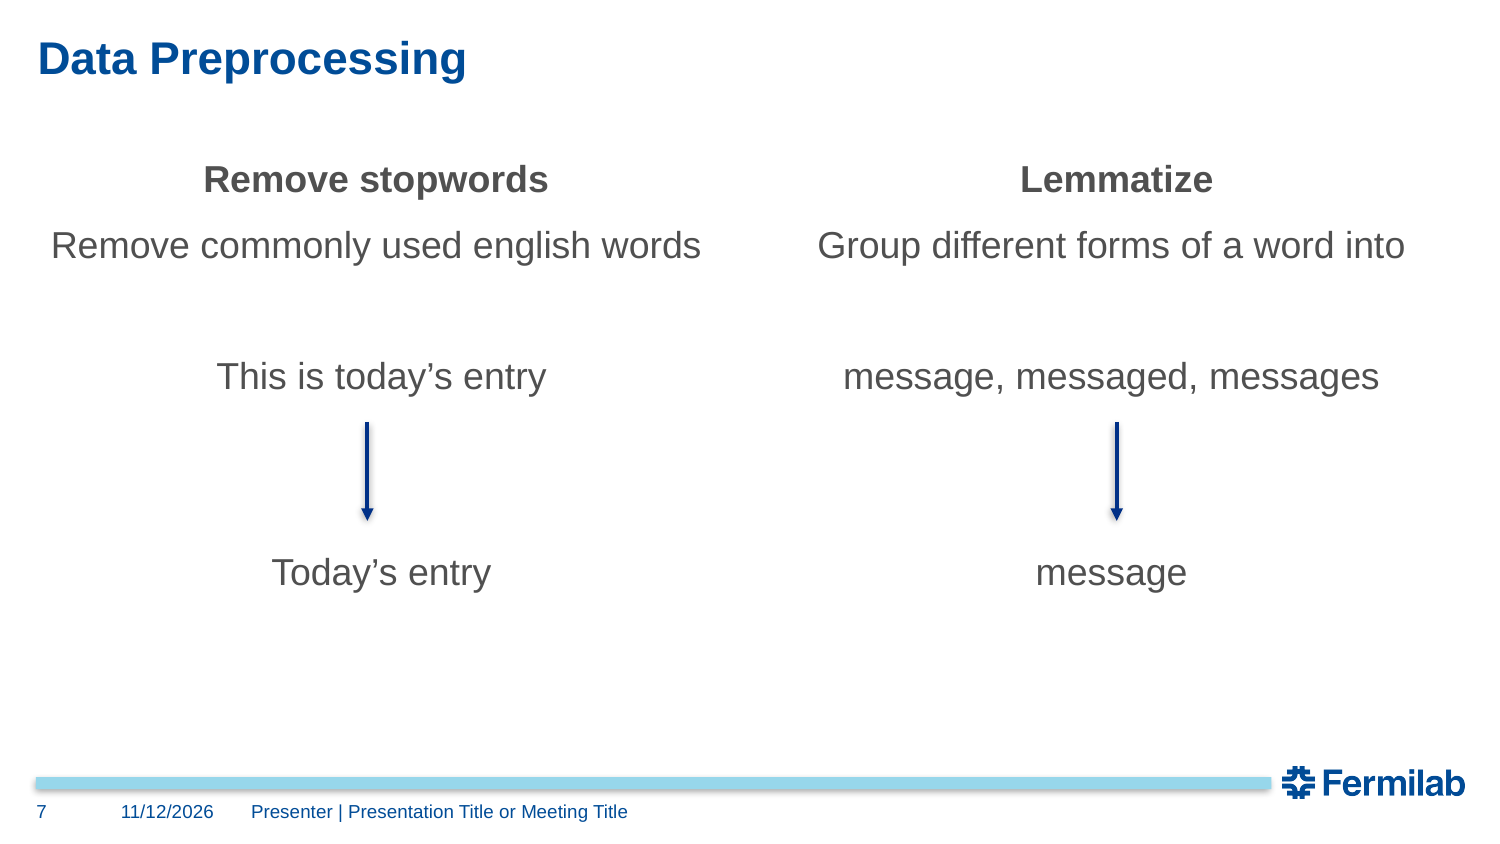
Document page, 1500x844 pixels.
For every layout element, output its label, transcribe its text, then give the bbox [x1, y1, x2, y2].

list Lemmatize Group different forms of a word into message, messaged, messages message [771, 155, 1463, 603]
picture [1282, 766, 1465, 799]
title Data Preprocessing [37, 30, 1463, 84]
list Remove stopwords Remove commonly used english words This is today’s entry Today’s entry [36, 155, 727, 603]
footer Presenter | Presentation Title or Meeting Title [251, 800, 1279, 831]
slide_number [120, 800, 232, 830]
slide_number 7 [36, 800, 105, 830]
